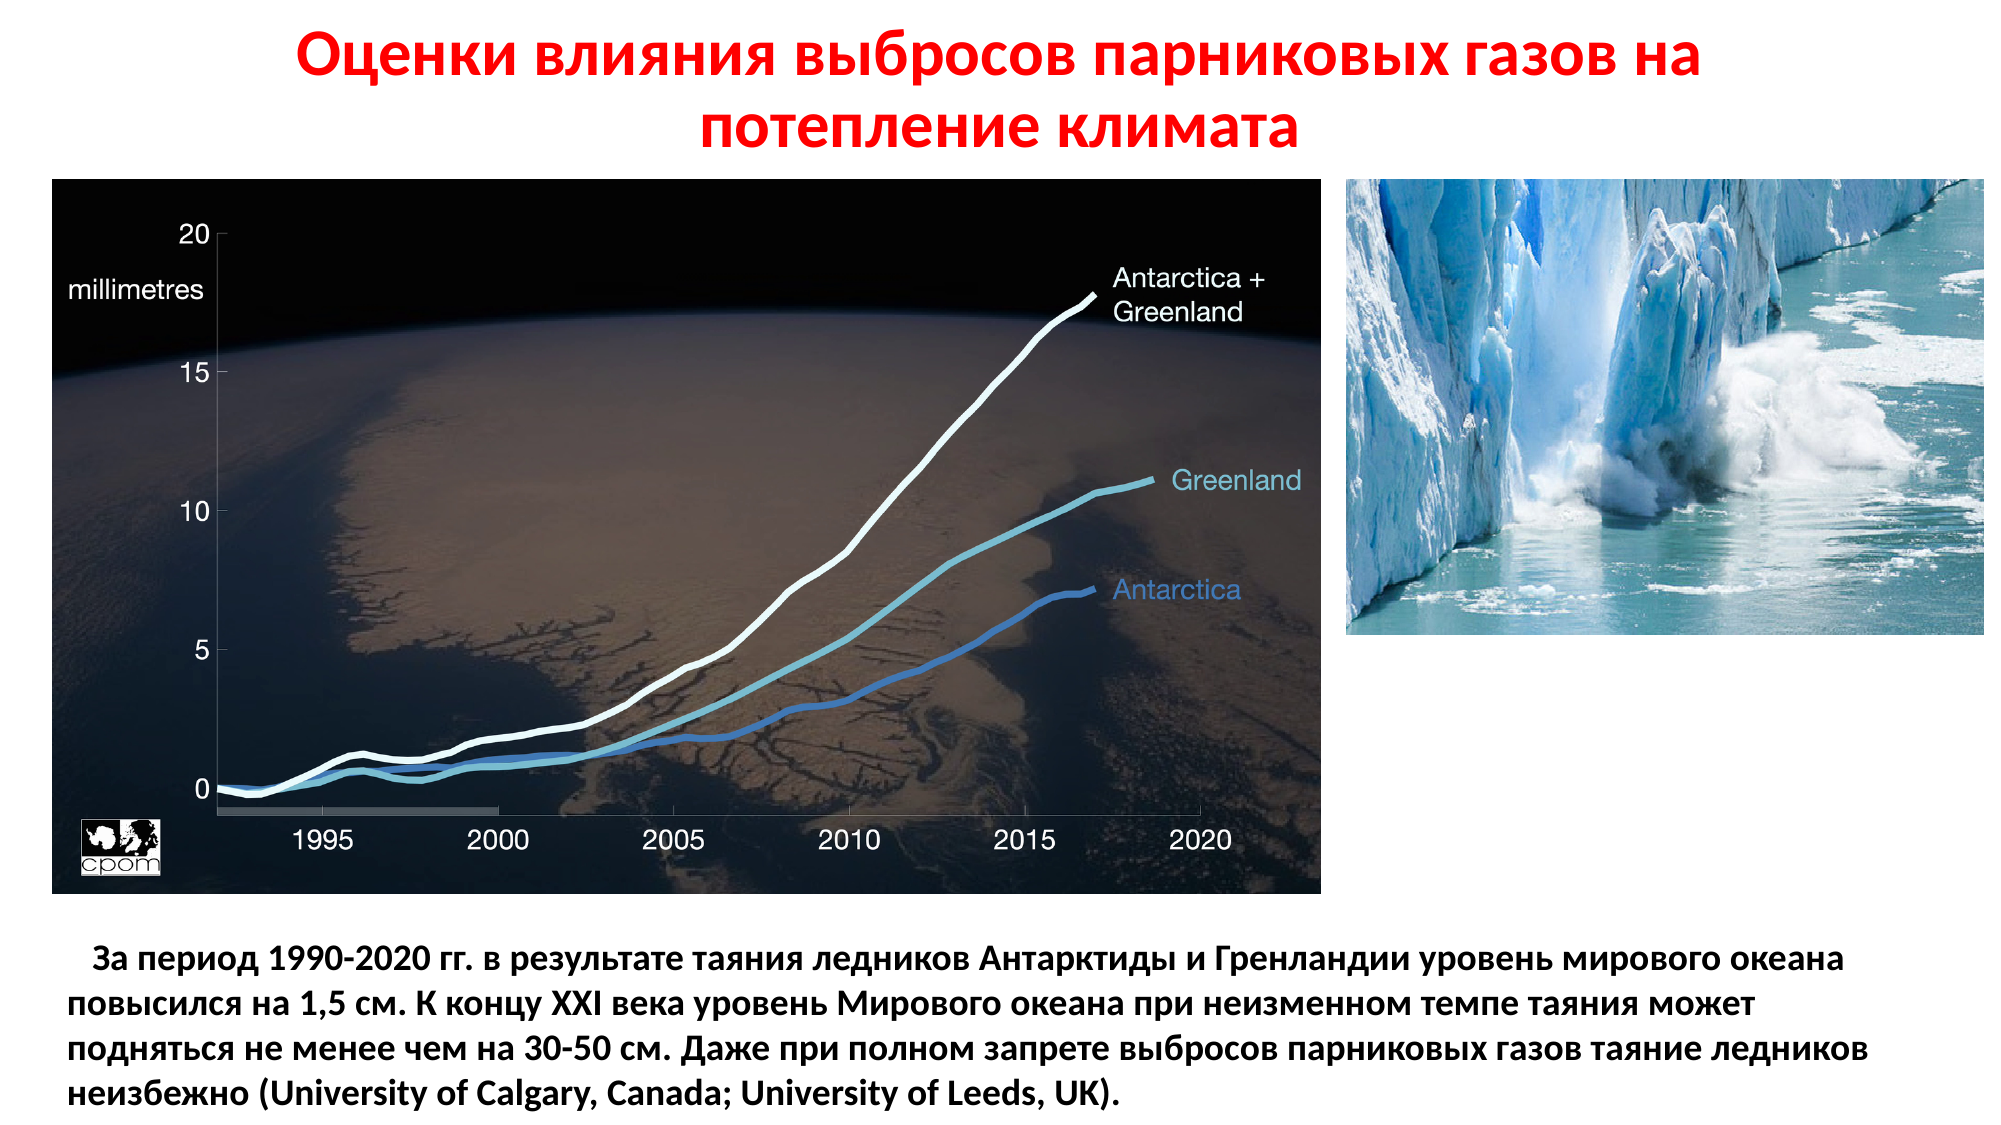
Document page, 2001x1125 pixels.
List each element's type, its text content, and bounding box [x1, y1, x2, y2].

picture [1346, 179, 1984, 635]
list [51, 179, 1321, 894]
title Оценки влияния выбросов парниковых газов на потепление климата [137, 0, 1863, 180]
text_box За период 1990-2020 гг. в результате таяния ледников Антарктиды и Гренландии уровень мирового океана повысился на 1,5 см. К концу XXI века уровень Мирового океана при неизменном темпе таяния может подняться не менее чем на 30-50 см. Даже при полном запрете выбросов парниковых газов таяние ледников неизбежно (University of Calgary, Canada; University of Leeds, UK). [52, 925, 1946, 1121]
